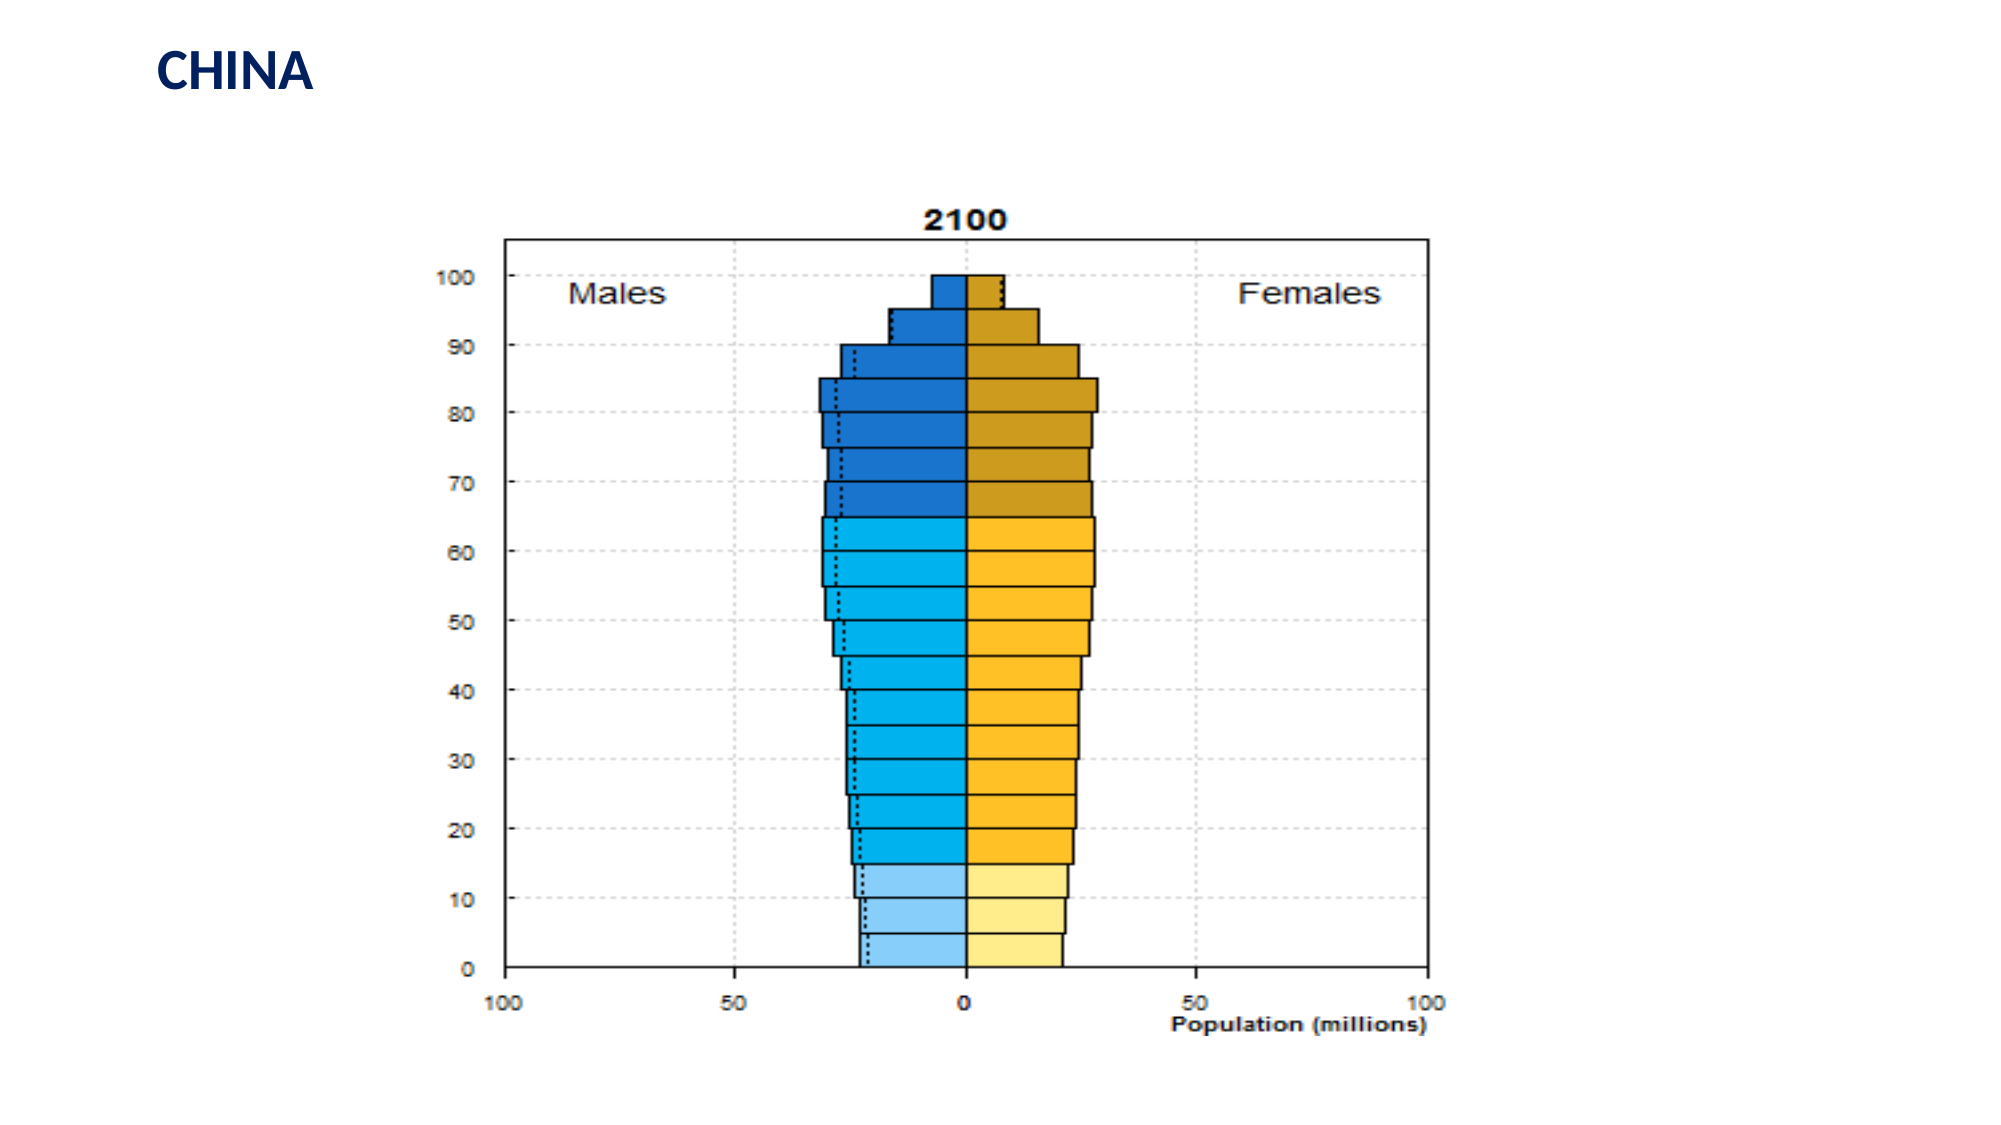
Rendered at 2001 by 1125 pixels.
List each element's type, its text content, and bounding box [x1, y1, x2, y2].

picture [390, 195, 1457, 1036]
subtitle CHINA [142, 31, 1857, 269]
